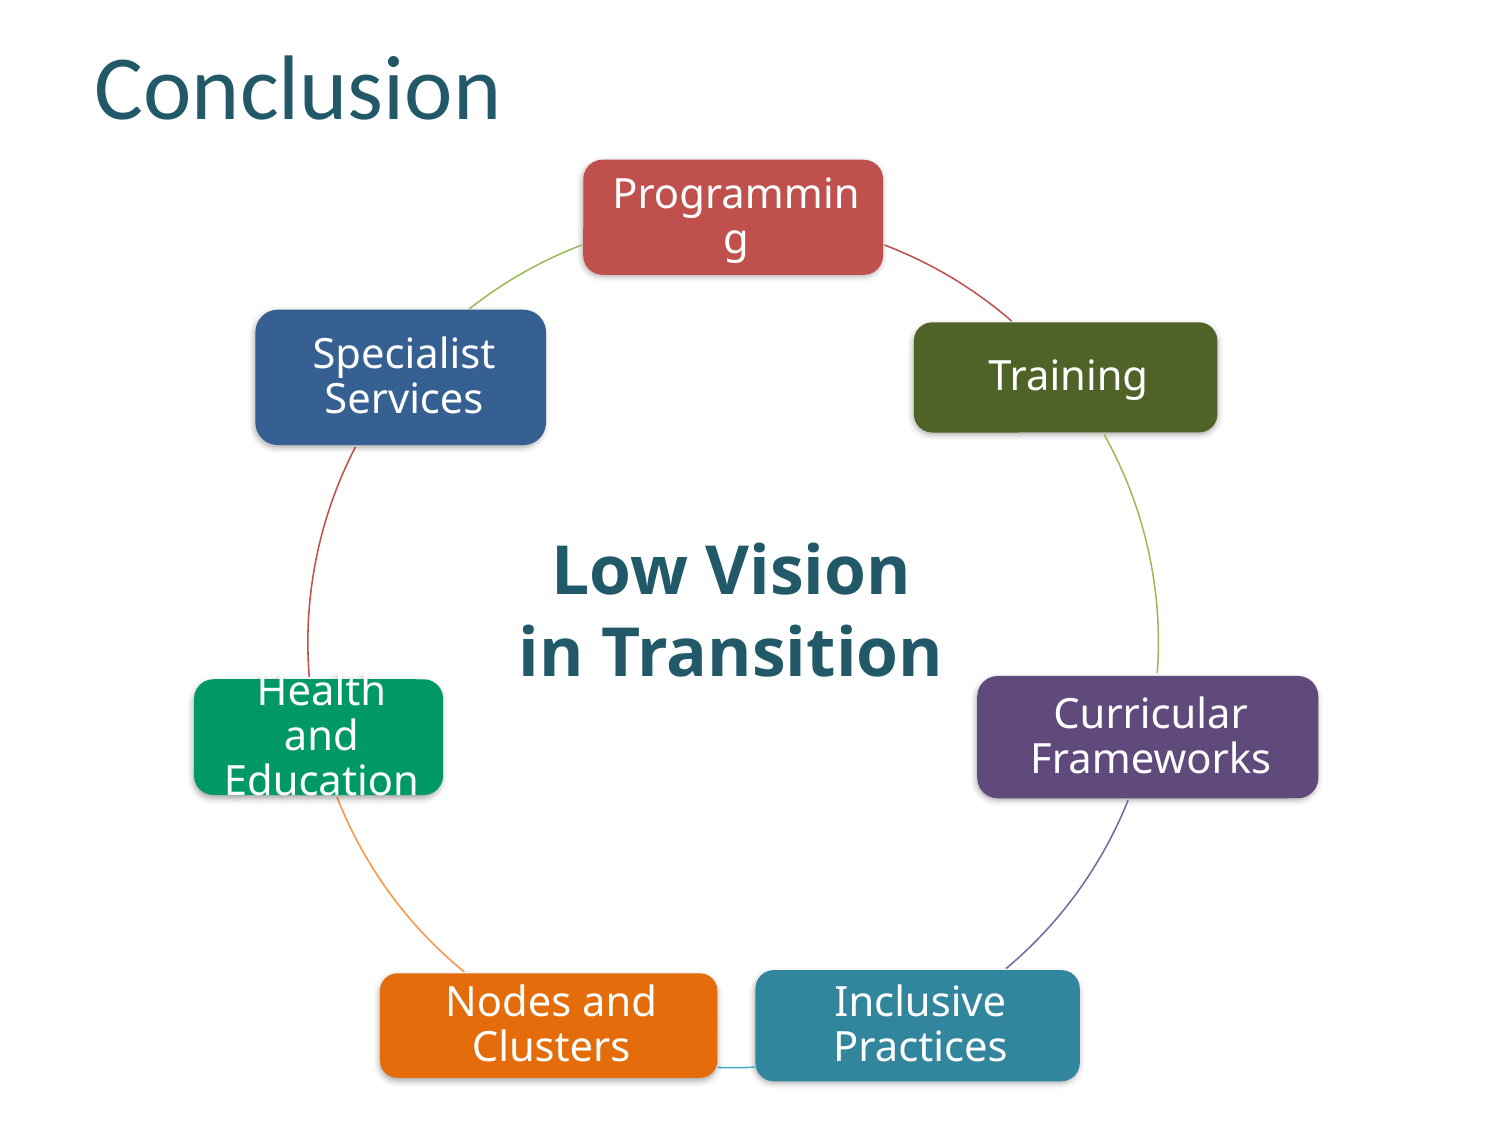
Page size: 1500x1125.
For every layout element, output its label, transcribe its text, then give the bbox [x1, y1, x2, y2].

title Conclusion [75, 16, 522, 146]
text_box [37, 148, 1476, 1107]
